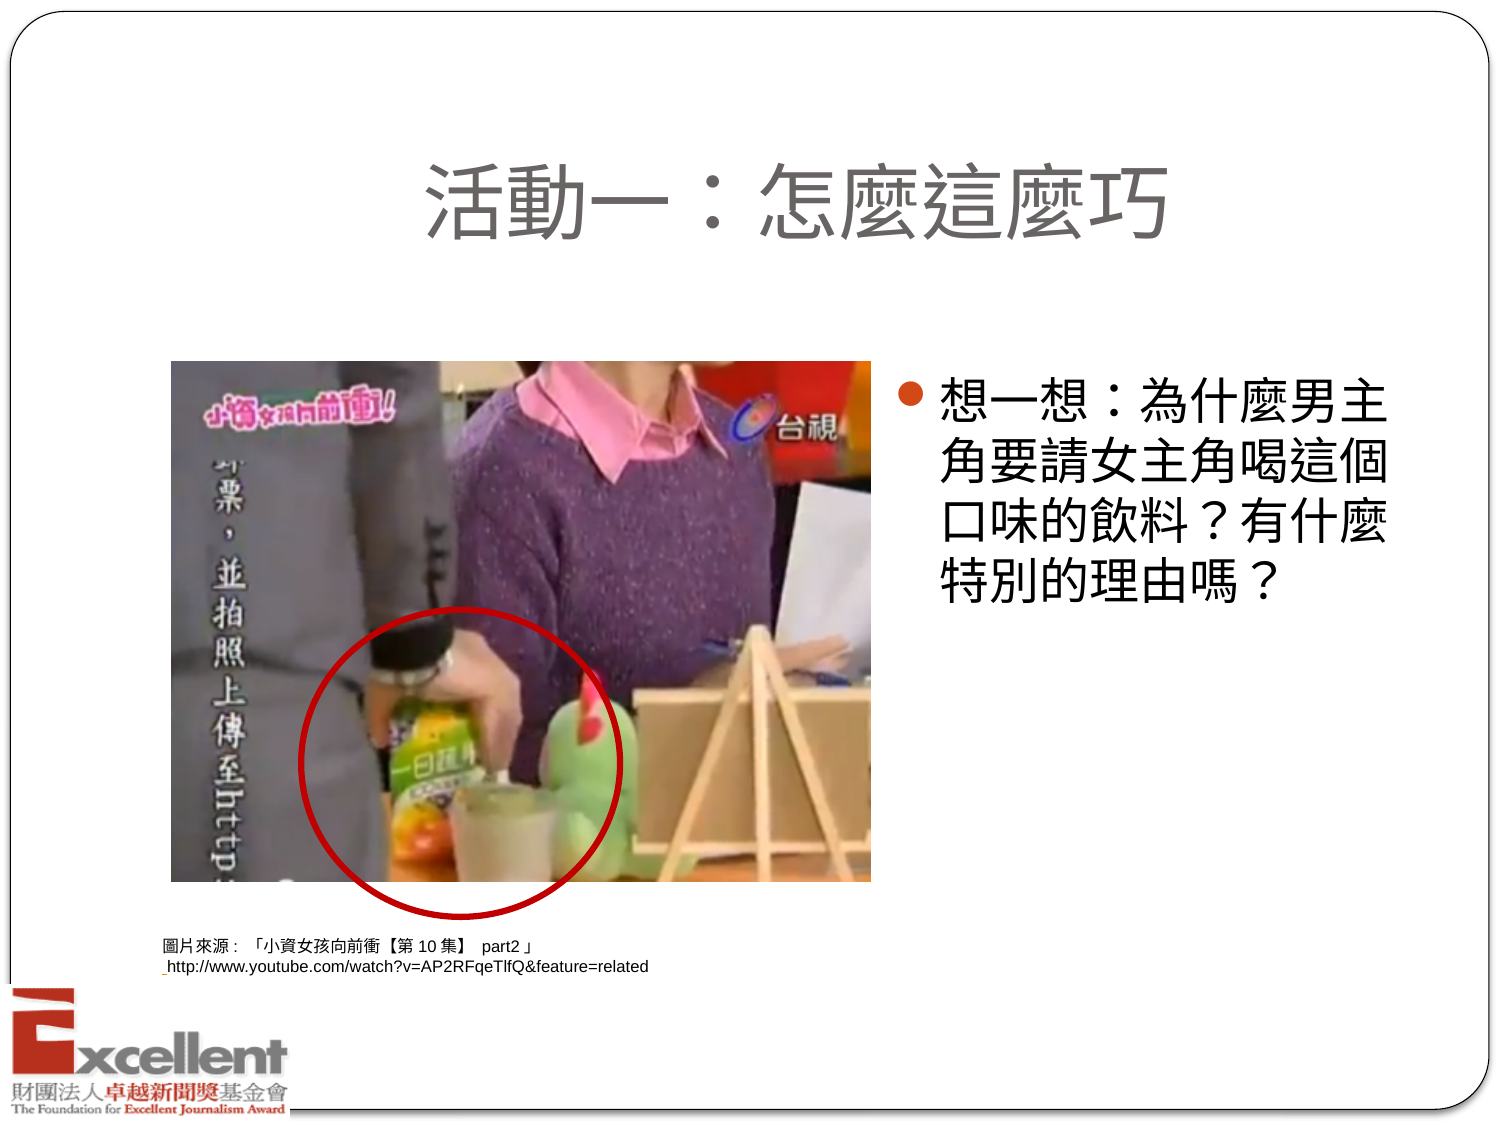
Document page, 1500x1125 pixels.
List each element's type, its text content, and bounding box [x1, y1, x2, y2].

text_box 圖片來源: 「小資女孩向前衝【第10集】 part2」 http://www.youtube.com/watch?v=AP2RFqeTlfQ&feature=related [147, 928, 975, 984]
picture [0, 984, 290, 1125]
list 想一想：為什麼男主角要請女主角喝這個口味的飲料？有什麼特別的理由嗎？ [879, 361, 1448, 882]
title 活動一：怎麼這麼巧 [159, 77, 1435, 266]
picture [170, 361, 872, 882]
text_box [371, 892, 550, 918]
